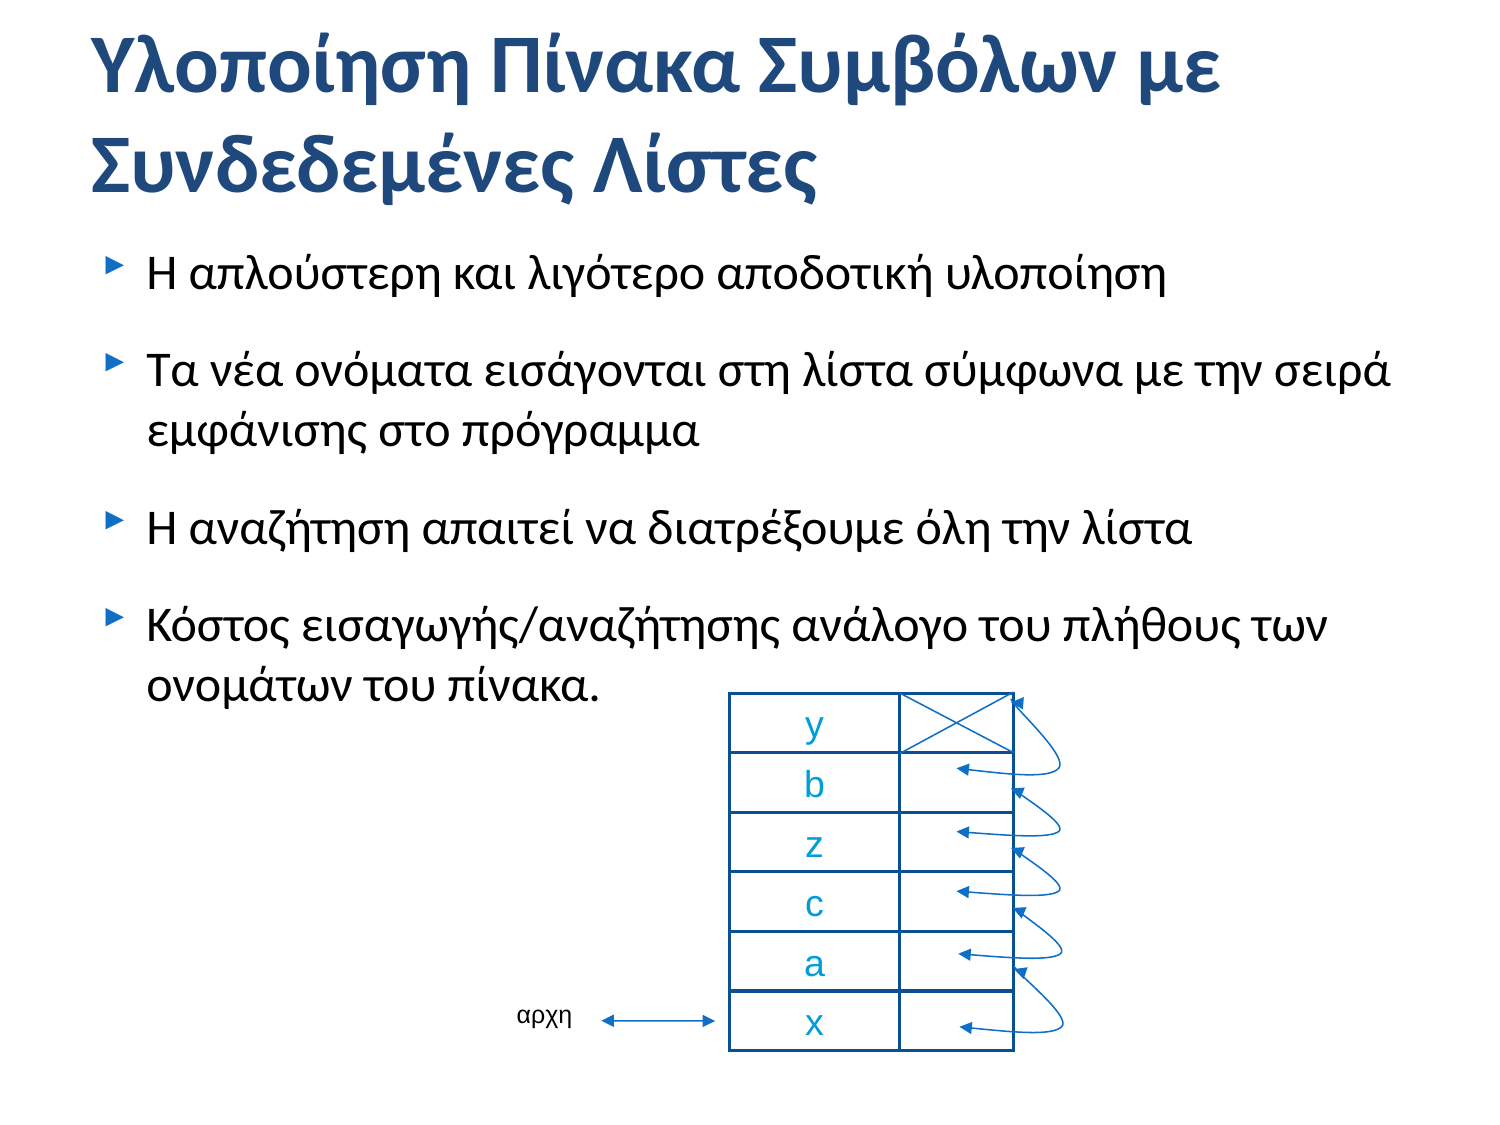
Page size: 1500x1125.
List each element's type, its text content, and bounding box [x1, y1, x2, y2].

text_box Υλοποίηση Πίνακα Συμβόλων με Συνδεδεμένες Λίστες [76, 54, 1427, 217]
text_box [501, 692, 1072, 1051]
text_box Η απλούστερη και λιγότερο αποδοτική υλοποίηση Τα νέα ονόματα εισάγονται στη λίστα σύμφωνα με την σειρά εμφάνισης στο πρόγραμμα Η αναζήτηση απαιτεί να διατρέξουμε όλη την λίστα Κόστος εισαγωγής/αναζήτησης ανάλογο του πλήθους των ονομάτων του πίνακα. [87, 231, 1500, 905]
